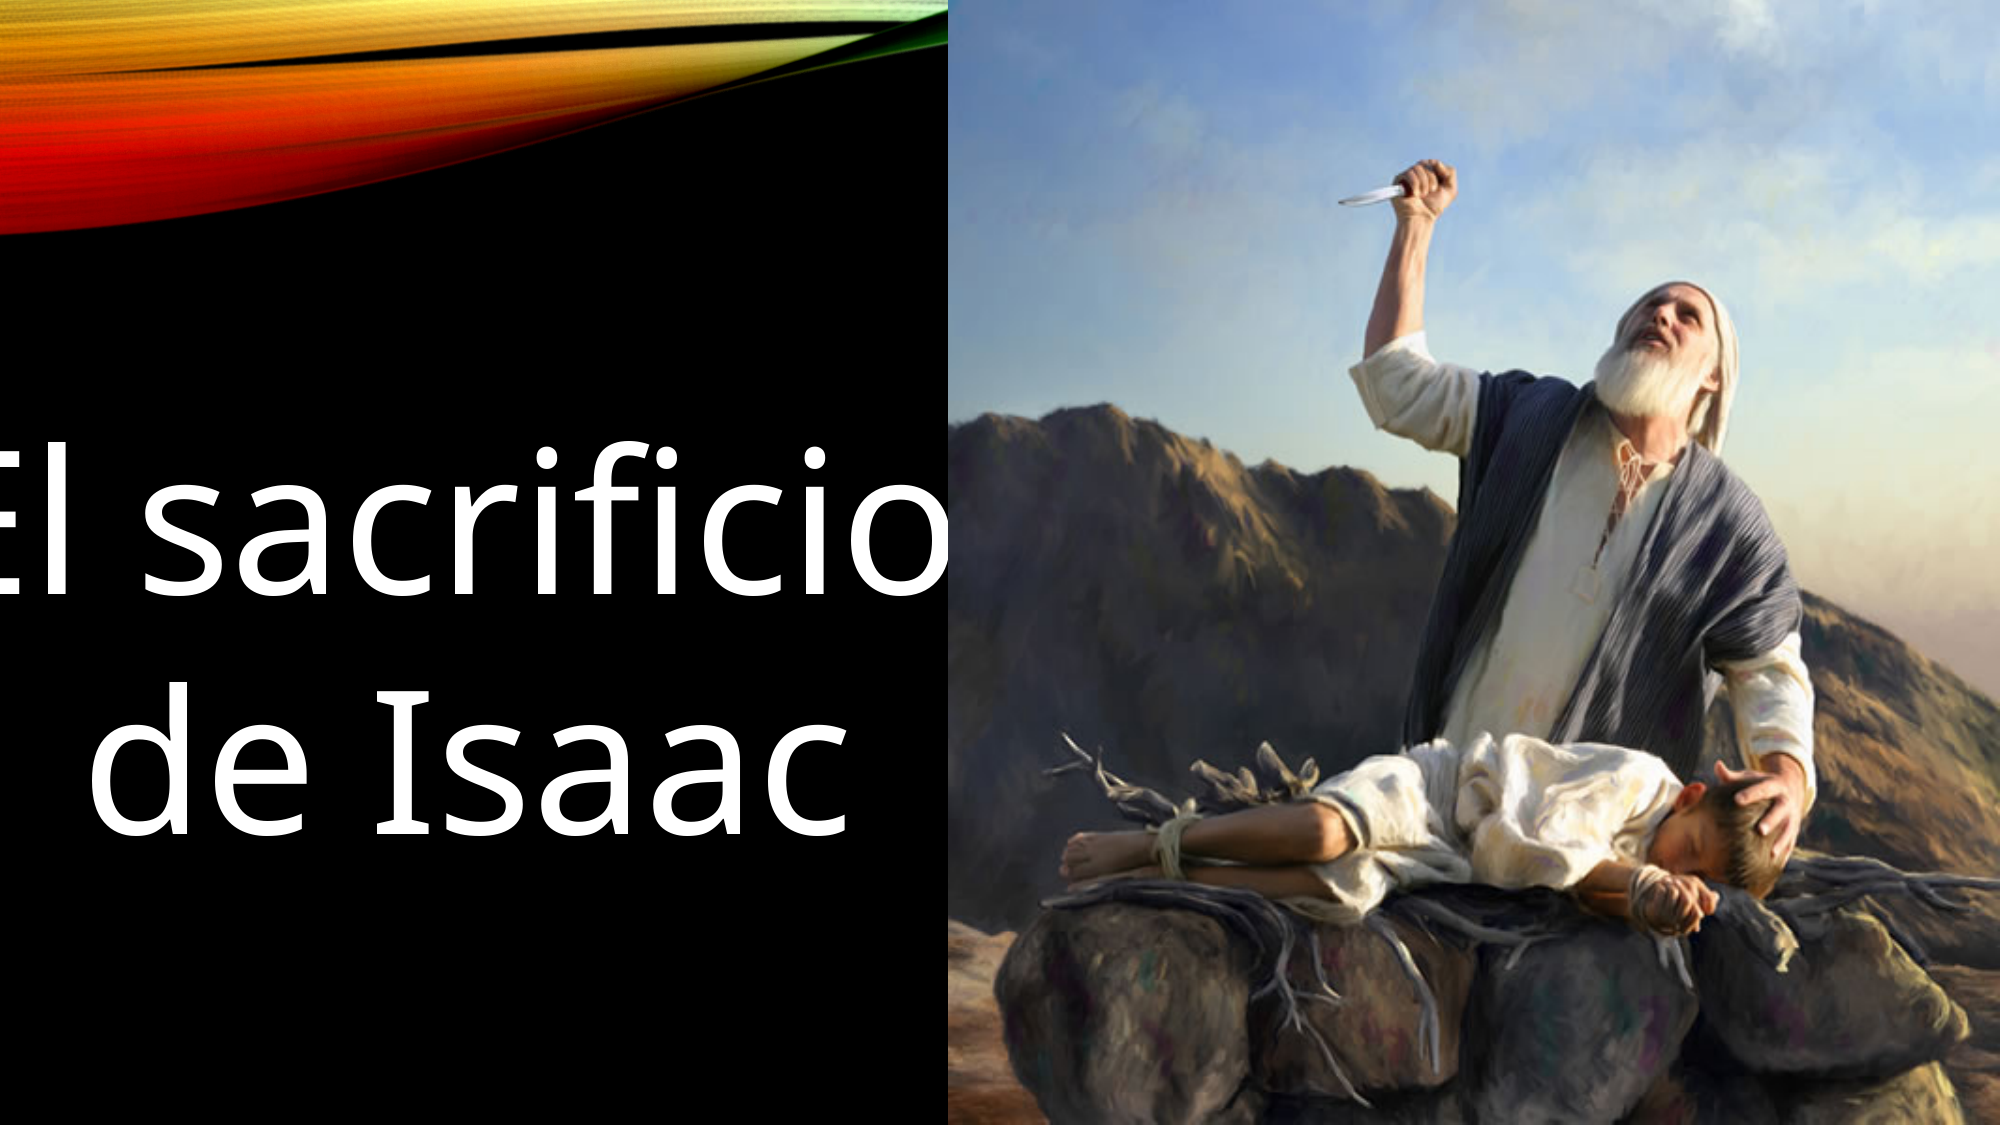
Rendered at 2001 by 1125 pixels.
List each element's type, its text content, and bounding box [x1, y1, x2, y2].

picture [0, 0, 2000, 1125]
text_box El sacrificio de Isaac [0, 386, 948, 882]
